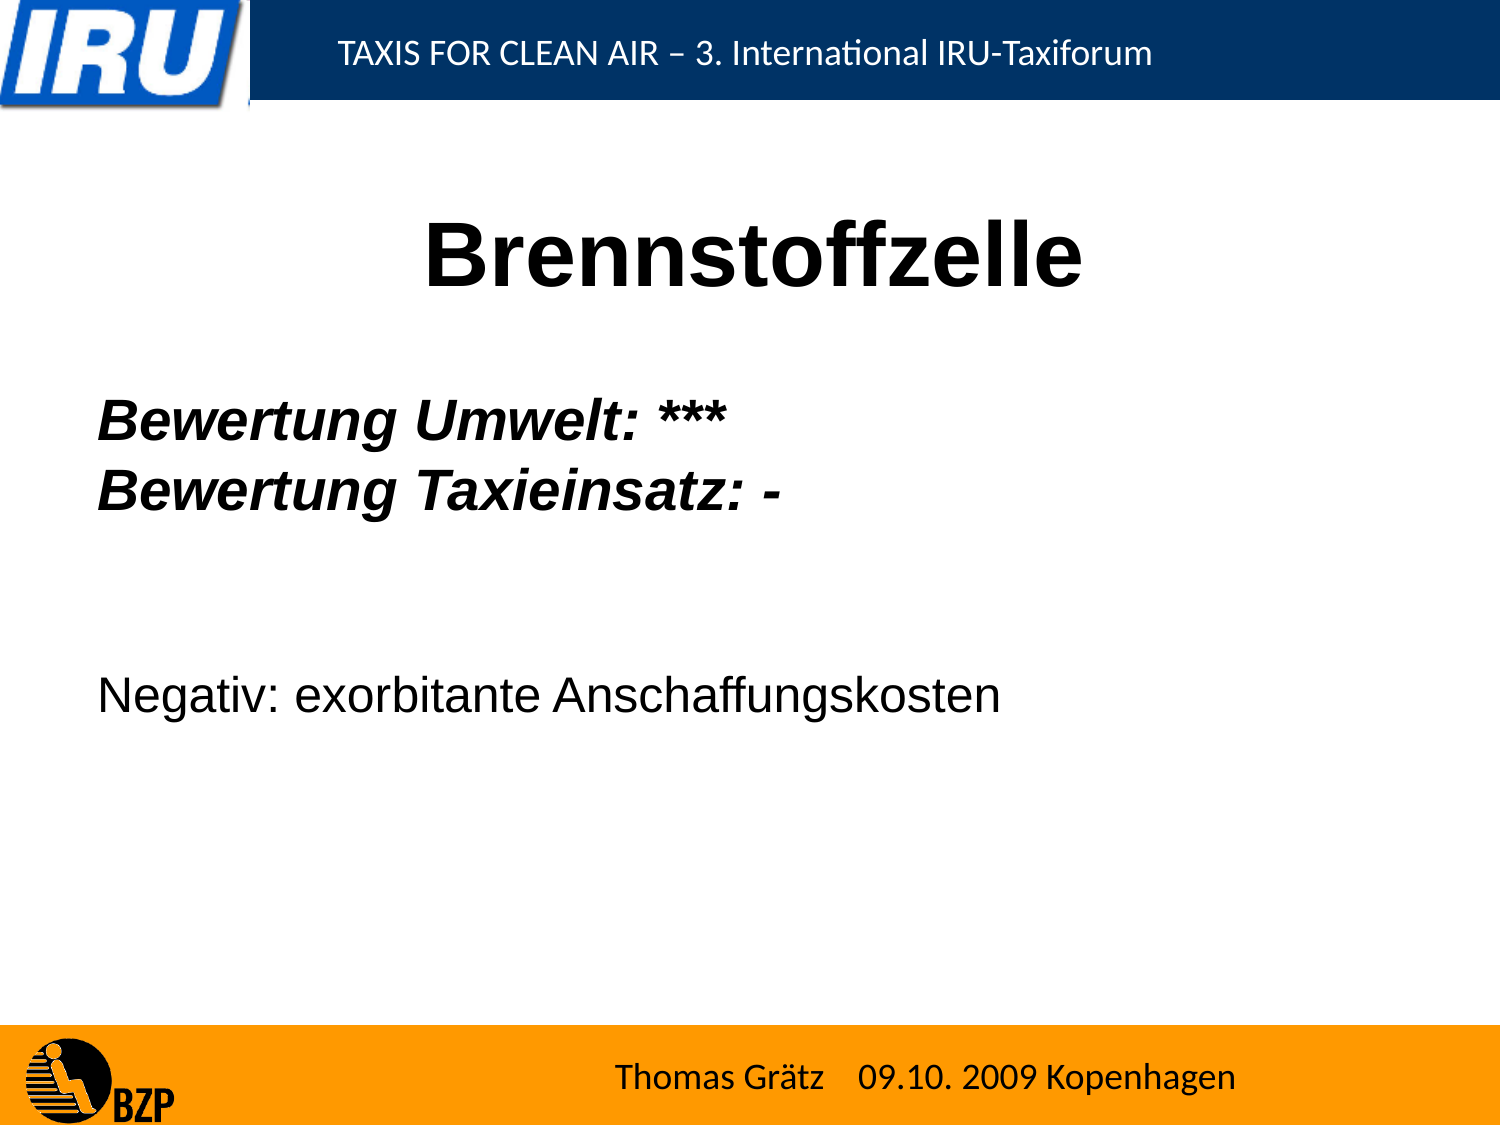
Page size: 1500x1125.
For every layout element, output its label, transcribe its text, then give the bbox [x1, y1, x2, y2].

picture [0, 0, 250, 113]
title Brennstoffzelle [117, 187, 1393, 364]
picture [24, 1036, 179, 1125]
slide_number [937, 1042, 1288, 1103]
subtitle Bewertung Umwelt: *** Bewertung Taxieinsatz: - Negativ: exorbitante Anschaffungskosten [82, 375, 1442, 914]
